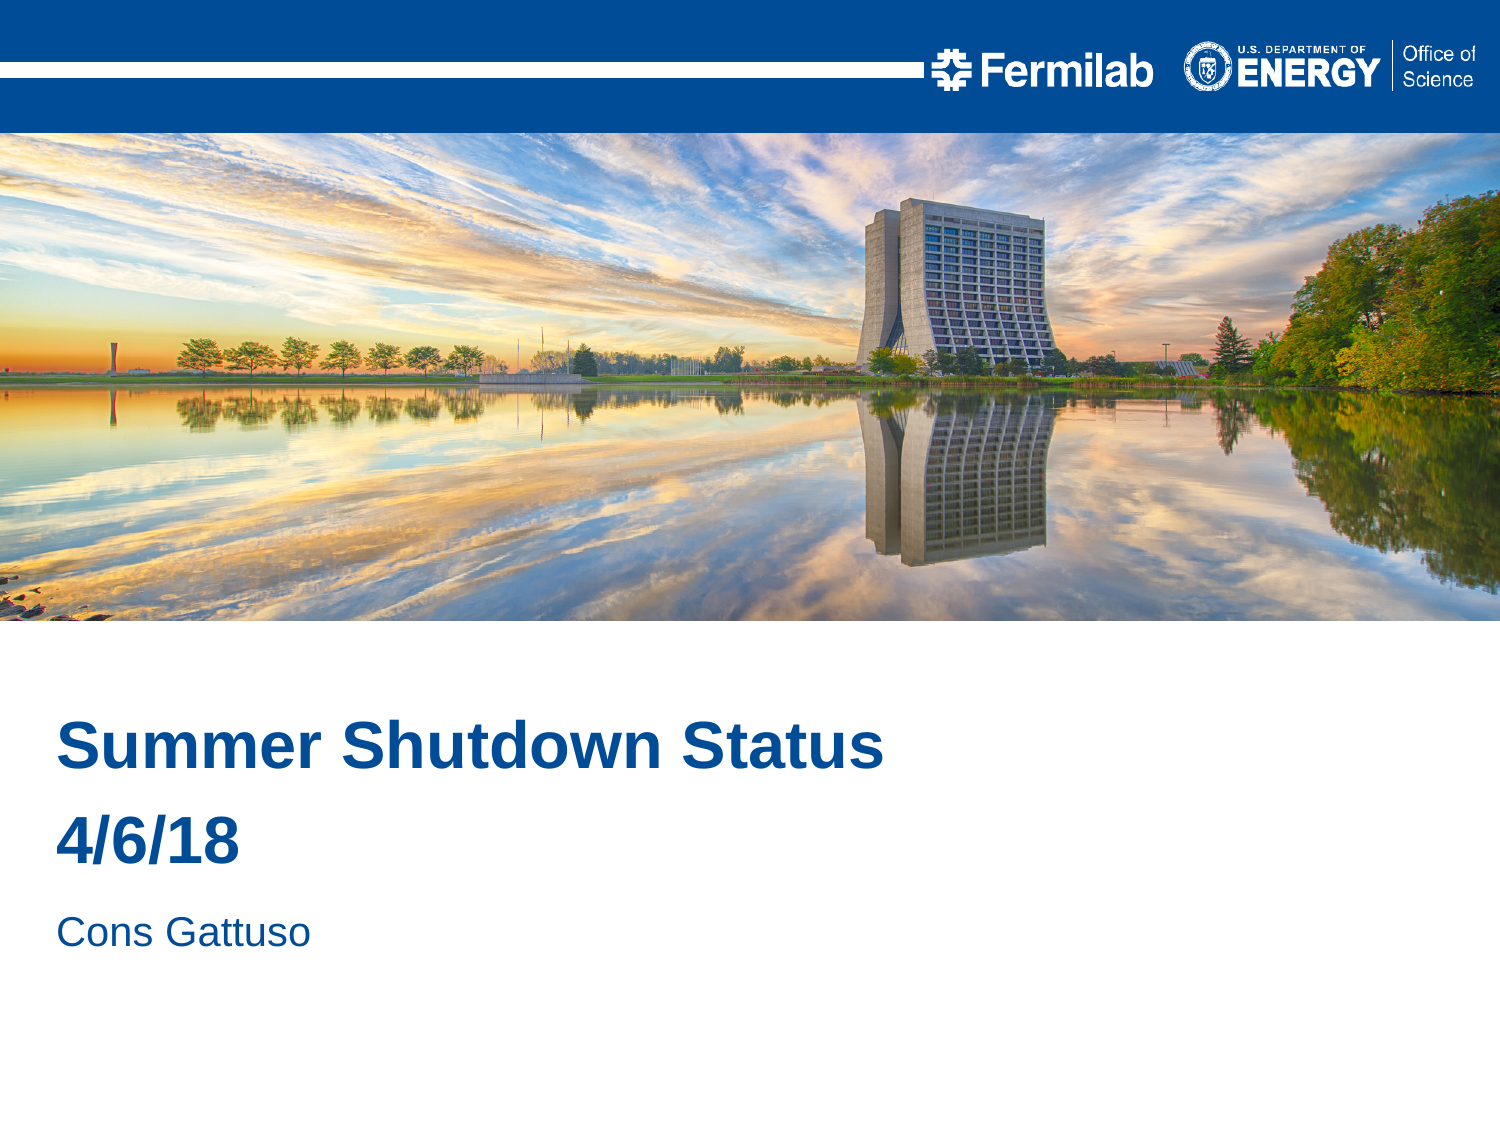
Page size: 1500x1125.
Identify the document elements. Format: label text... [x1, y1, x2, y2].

list Summer Shutdown Status 4/6/18 [56, 681, 1451, 897]
picture [0, 133, 1500, 621]
list Cons Gattuso [56, 897, 1451, 1125]
